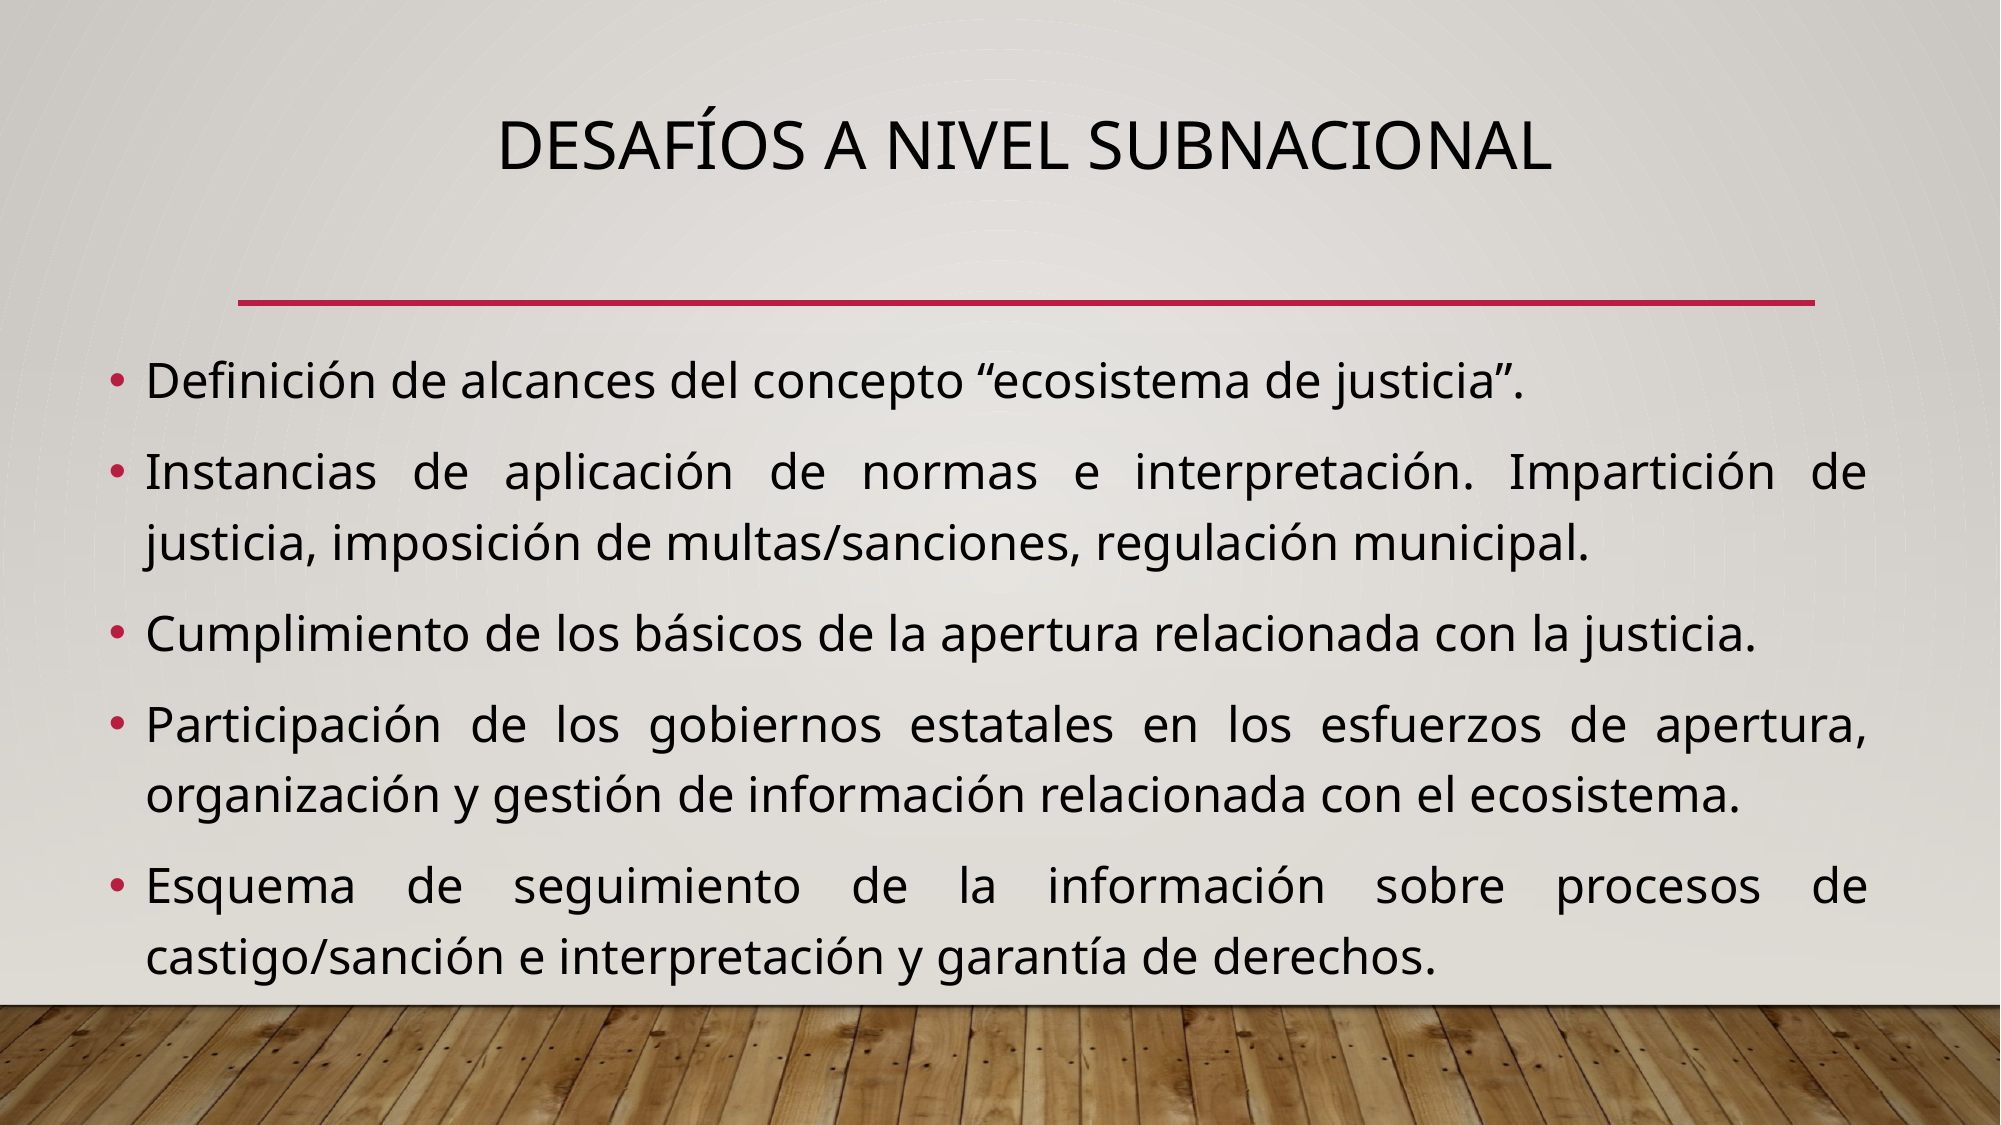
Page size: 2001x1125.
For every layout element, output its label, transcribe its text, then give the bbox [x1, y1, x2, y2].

picture [0, 1005, 2000, 1125]
list Definición de alcances del concepto “ecosistema de justicia”. Instancias de aplicación de normas e interpretación. Impartición de justicia, imposición de multas/sanciones, regulación municipal. Cumplimiento de los básicos de la apertura relacionada con la justicia. Participación de los gobiernos estatales en los esfuerzos de apertura, organización y gestión de información relacionada con el ecosistema. Esquema de seguimiento de la información sobre procesos de castigo/sanción e interpretación y garantía de derechos. [93, 330, 1887, 993]
text_box Desafíos a nivel subnacional [202, 104, 1849, 277]
